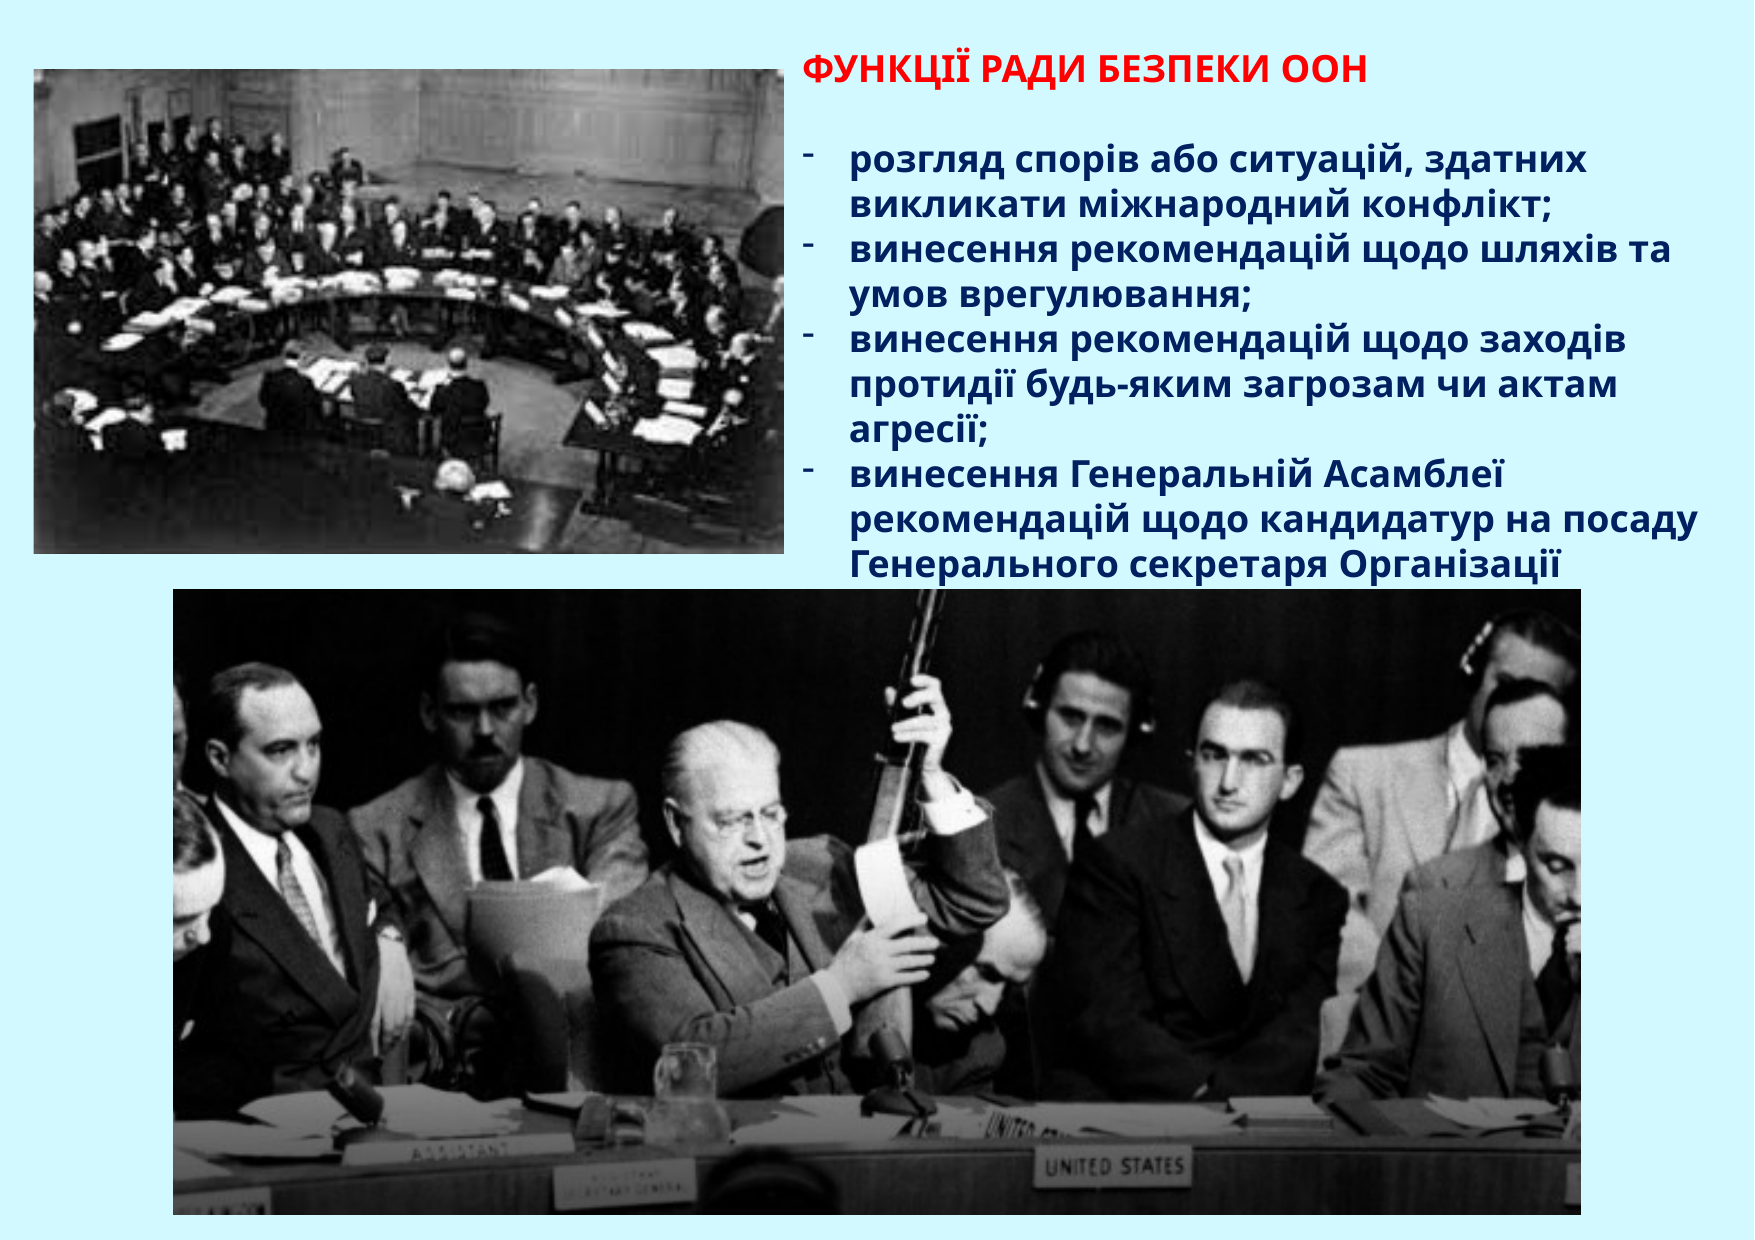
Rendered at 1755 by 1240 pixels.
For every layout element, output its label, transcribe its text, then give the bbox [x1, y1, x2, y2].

picture [173, 589, 1581, 1215]
list ФУНКЦІЇ РАДИ БЕЗПЕКИ ООН розгляд спорів або ситуацій, здатних викликати міжнародний конфлікт; винесення рекомендацій щодо шляхів та умов врегулювання; винесення рекомендацій щодо заходів протидії будь-яким загрозам чи актам агресії; винесення Генеральній Асамблеї рекомендацій щодо кандидатур на посаду Генерального секретаря Організації Об'єднаних Націй. [802, 0, 1718, 591]
picture [33, 69, 785, 554]
